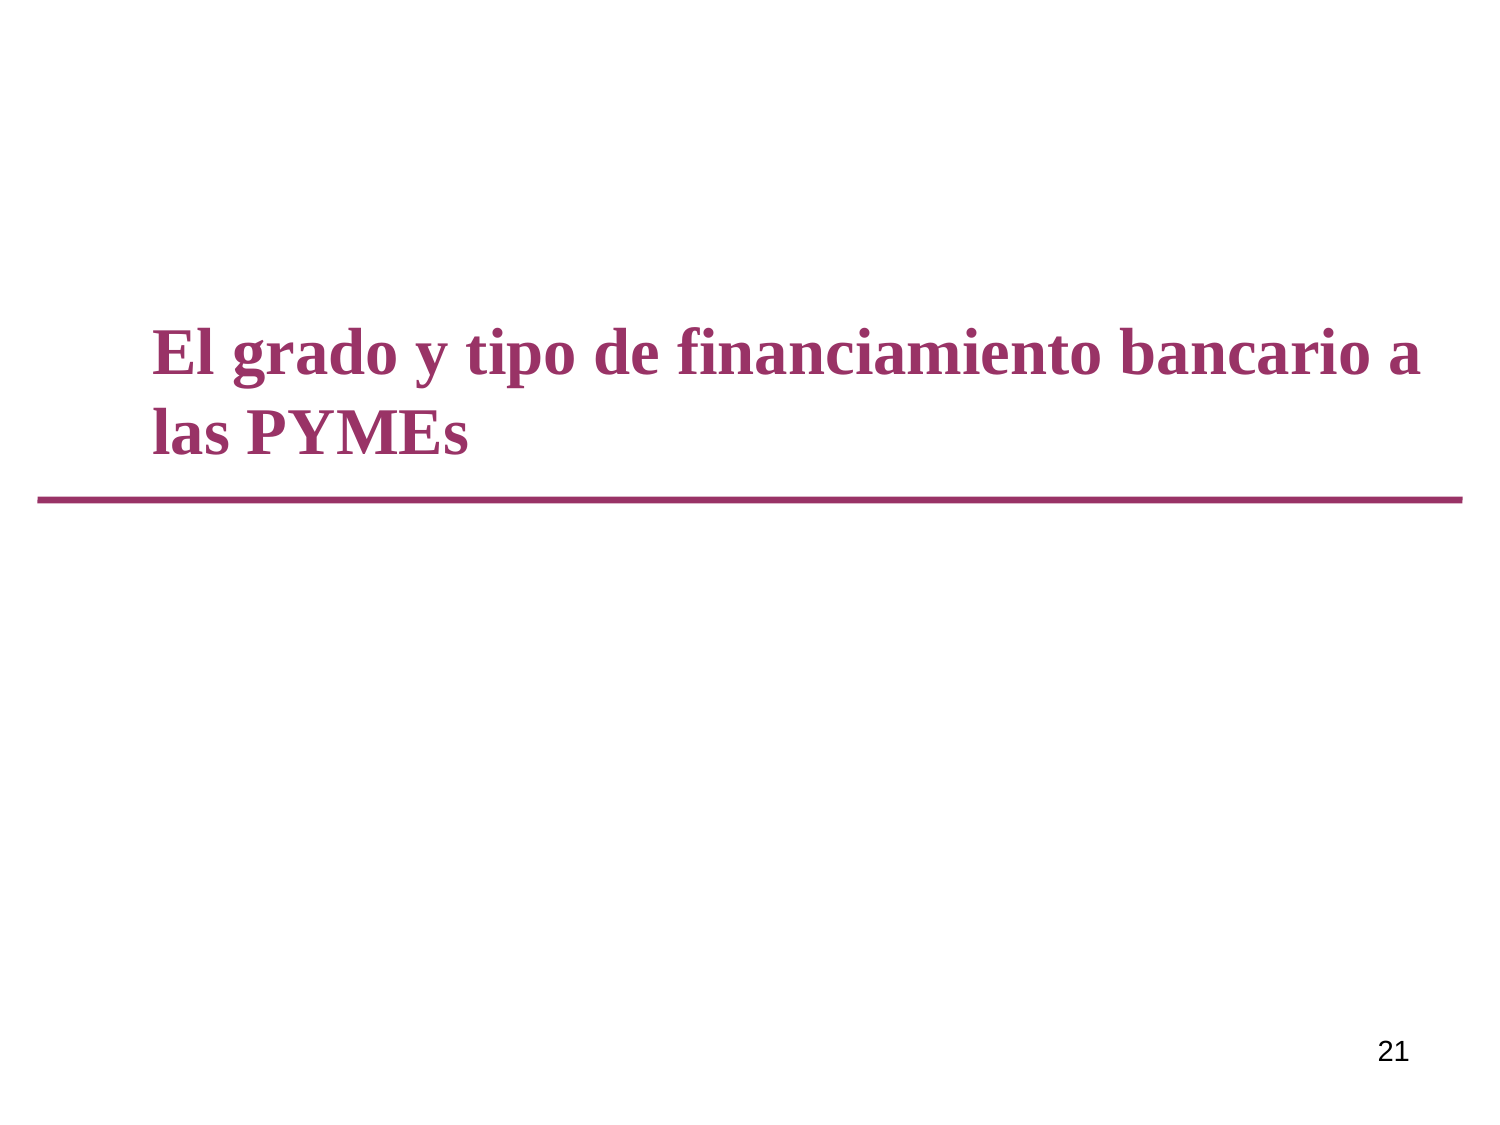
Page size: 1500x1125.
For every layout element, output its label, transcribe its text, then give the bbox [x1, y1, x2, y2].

slide_number 21 [1074, 1024, 1426, 1103]
title El grado y tipo de financiamiento bancario a las PYMEs [24, 137, 1463, 638]
